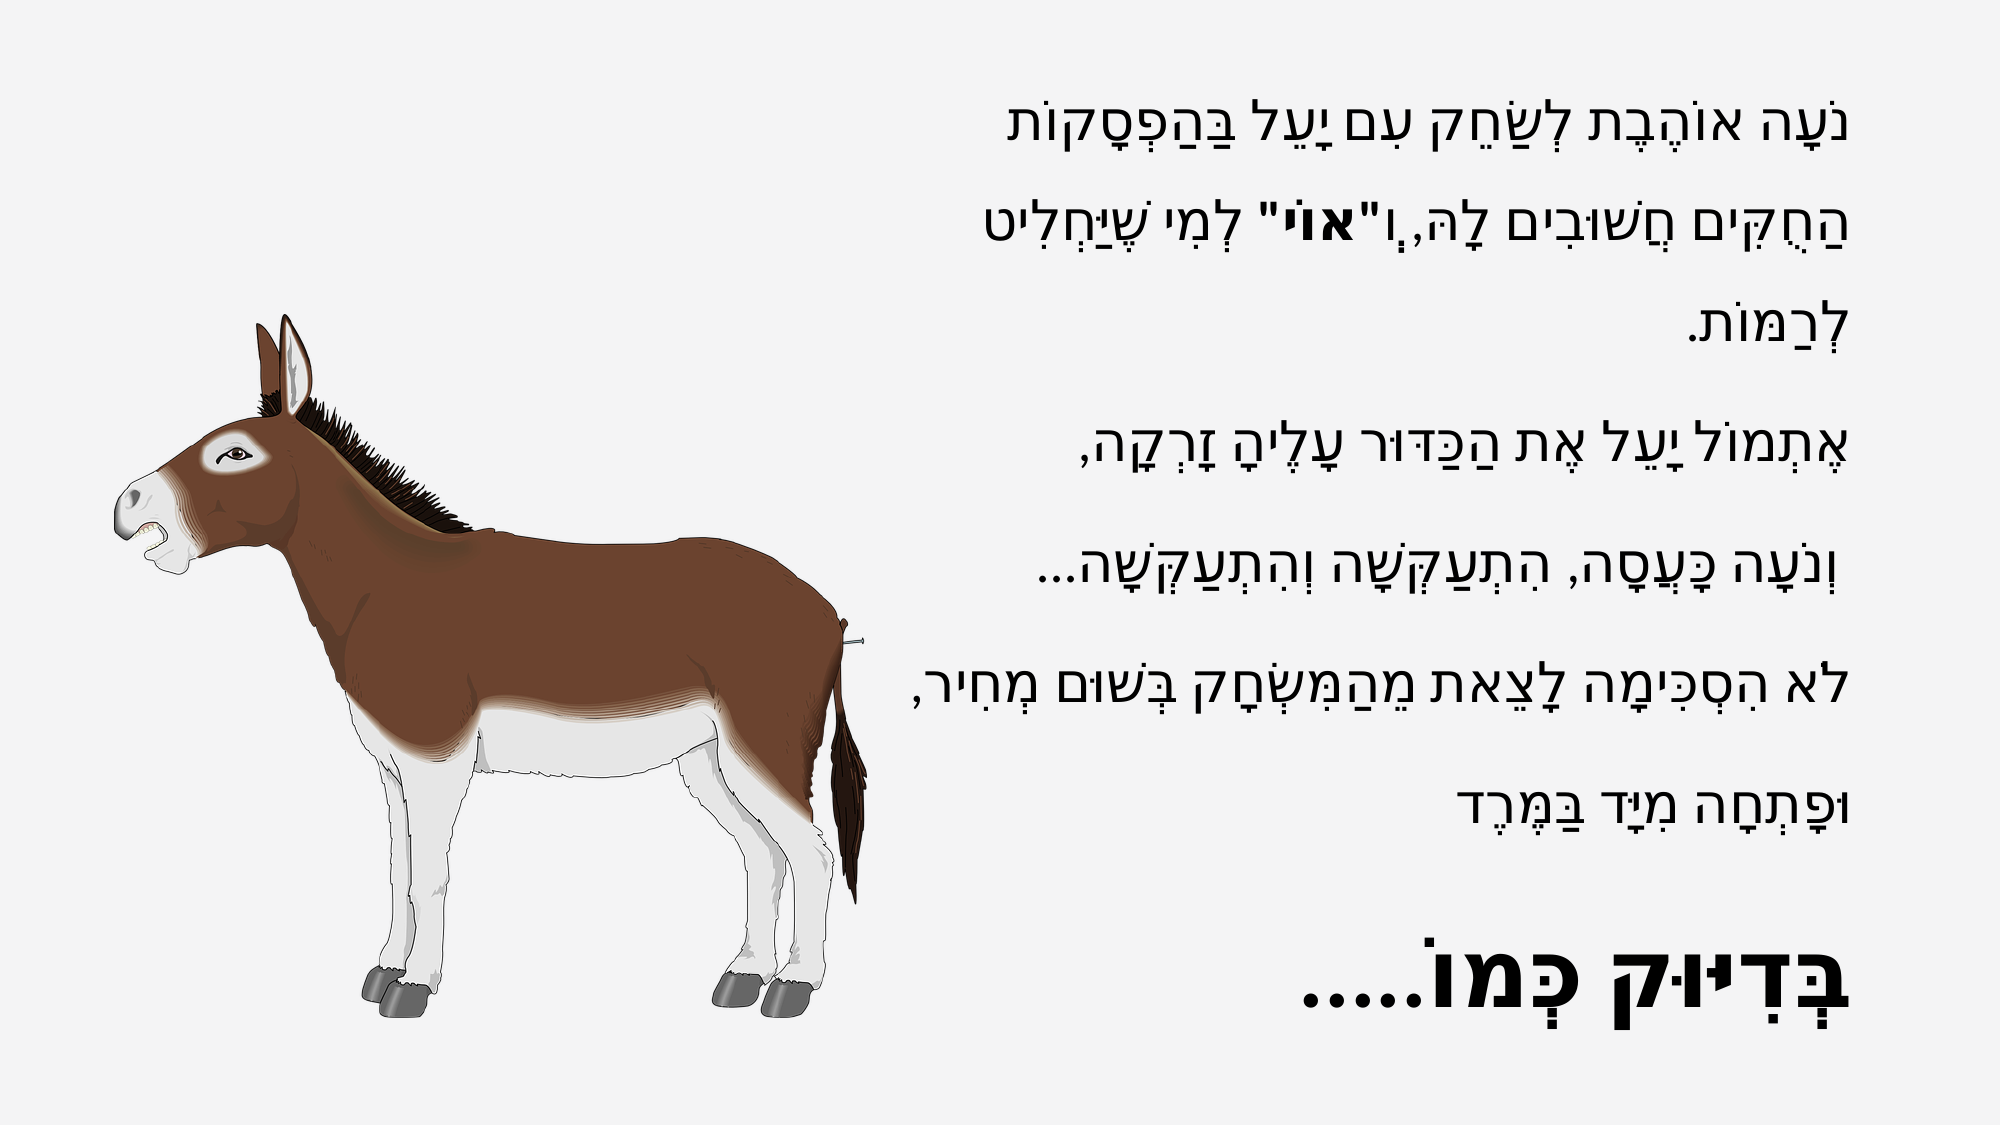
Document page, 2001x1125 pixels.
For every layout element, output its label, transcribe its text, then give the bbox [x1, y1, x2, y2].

list נֹעָה אוֹהֶבֶת לְשַׂחֵק עִם יָעֵל בַּהַפְסָקוֹת הַחֻקִּים חֲשׁוּבִים לָהּ, וְ"אוֹי" לְמִי שֶׁיַּחְלִיט לְרַמּוֹת. אֶתְמוֹל יָעֵל אֶת הַכַּדּוּר עָלֶיהָ זָרְקָה, וְנֹעָה כָּעֲסָה, הִתְעַקְּשָׁה וְהִתְעַקְּשָׁה... לֹא הִסְכִּימָה לָצֵאת מֵהַמִּשְׂחָק בְּשׁוּם מְחִיר, וּפָתְחָה מִיָּד בַּמֶּרֶד בְּדִיּוּק כְּמוֹ..... [833, 43, 1886, 1036]
picture [113, 313, 867, 1018]
